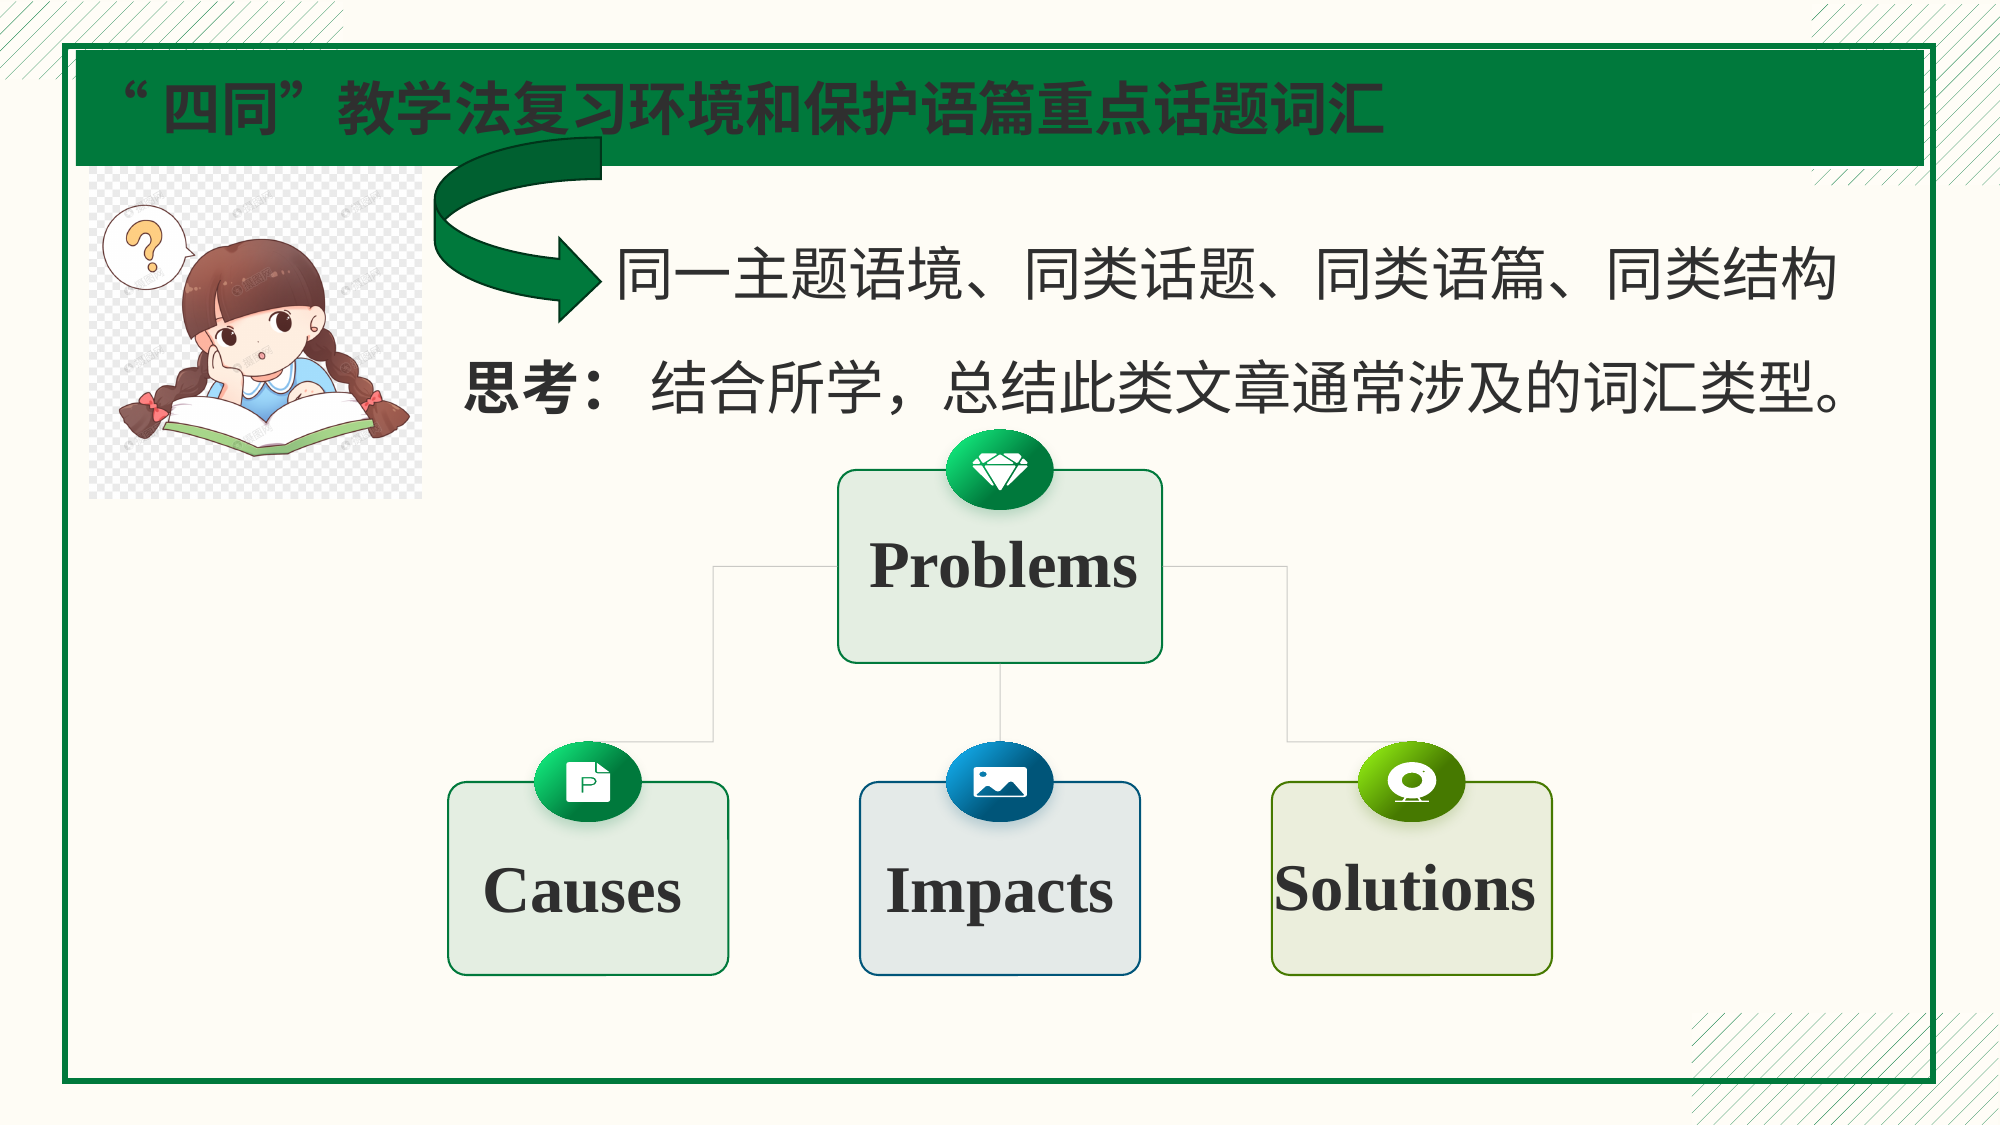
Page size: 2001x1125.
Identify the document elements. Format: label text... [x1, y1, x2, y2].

picture [88, 166, 422, 499]
text_box 同一主题语境、同类话题、同类语篇、同类结构 [600, 229, 1954, 315]
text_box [447, 429, 1561, 976]
text_box [75, 50, 1924, 166]
text_box 思考： 结合所学，总结此类文章通常涉及的词汇类型。 [448, 343, 1925, 429]
text_box “四同”教学法复习环境和保护语篇重点话题词汇 [75, 65, 1505, 150]
text_box [433, 136, 602, 324]
